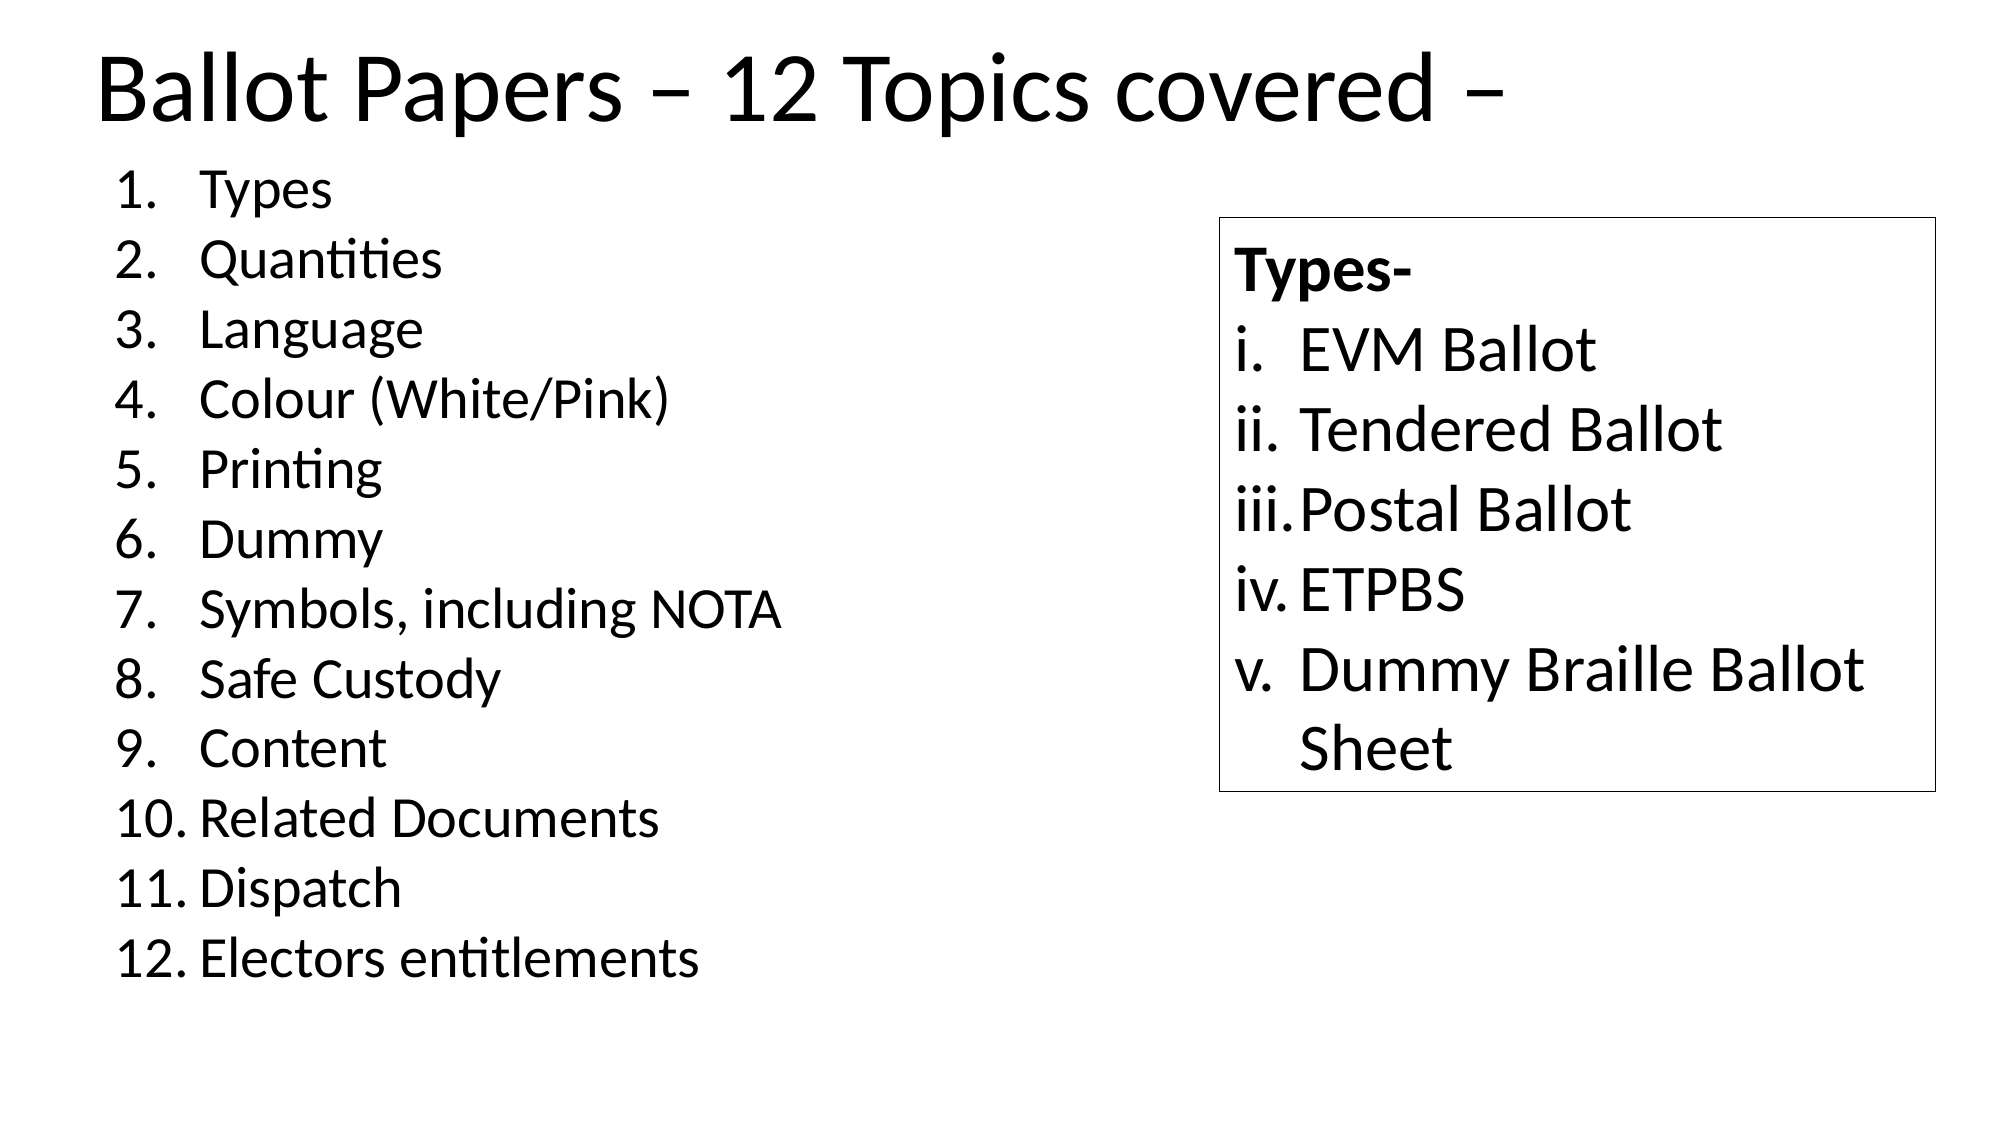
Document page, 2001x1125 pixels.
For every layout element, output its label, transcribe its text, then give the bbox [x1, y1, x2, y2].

text_box Types Quantities Language Colour (White/Pink) Printing Dummy Symbols, including NOTA Safe Custody Content Related Documents Dispatch Electors entitlements [100, 142, 1101, 997]
text_box Types- EVM Ballot Tendered Ballot Postal Ballot ETPBS Dummy Braille Ballot Sheet [1219, 217, 1936, 792]
title Ballot Papers – 12 Topics covered – [80, 50, 1896, 752]
